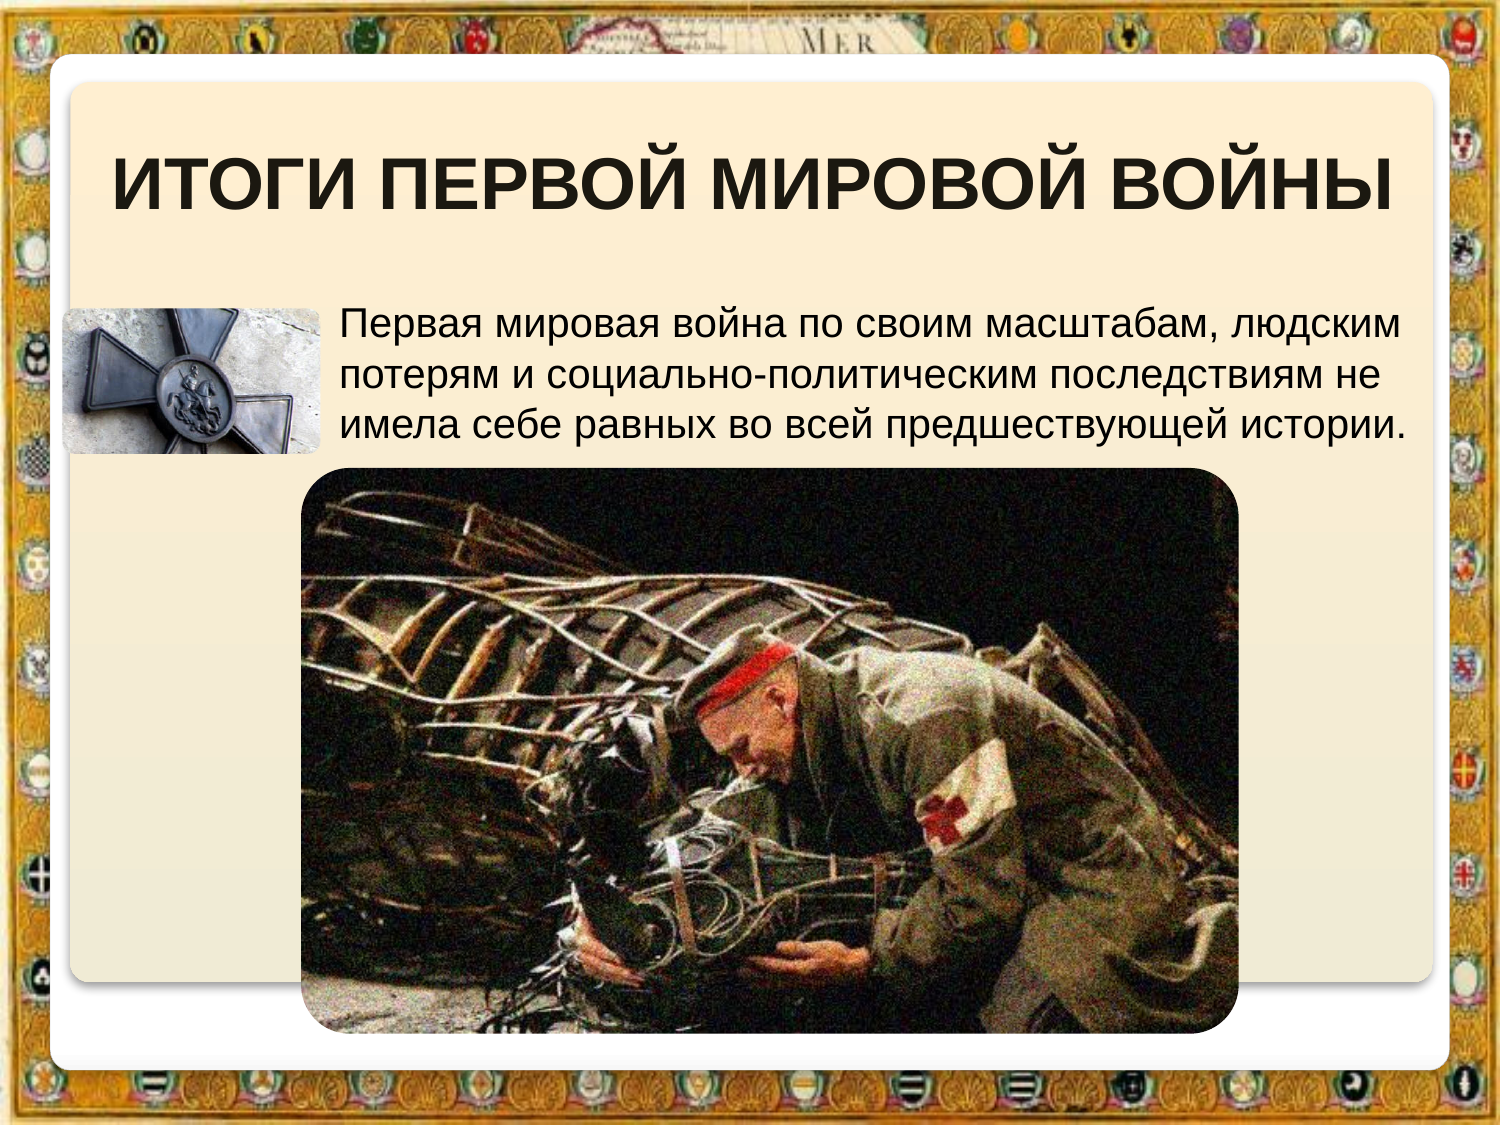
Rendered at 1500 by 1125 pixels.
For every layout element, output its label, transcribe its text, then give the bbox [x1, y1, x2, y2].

list Первая мировая война по своим масштабам, людским потерям и социально-политическим последствиям не имела себе равных во всей предшествующей истории. [265, 281, 1425, 969]
picture [0, 0, 1500, 1125]
title Итоги Первой мировой войны [82, 93, 1425, 267]
